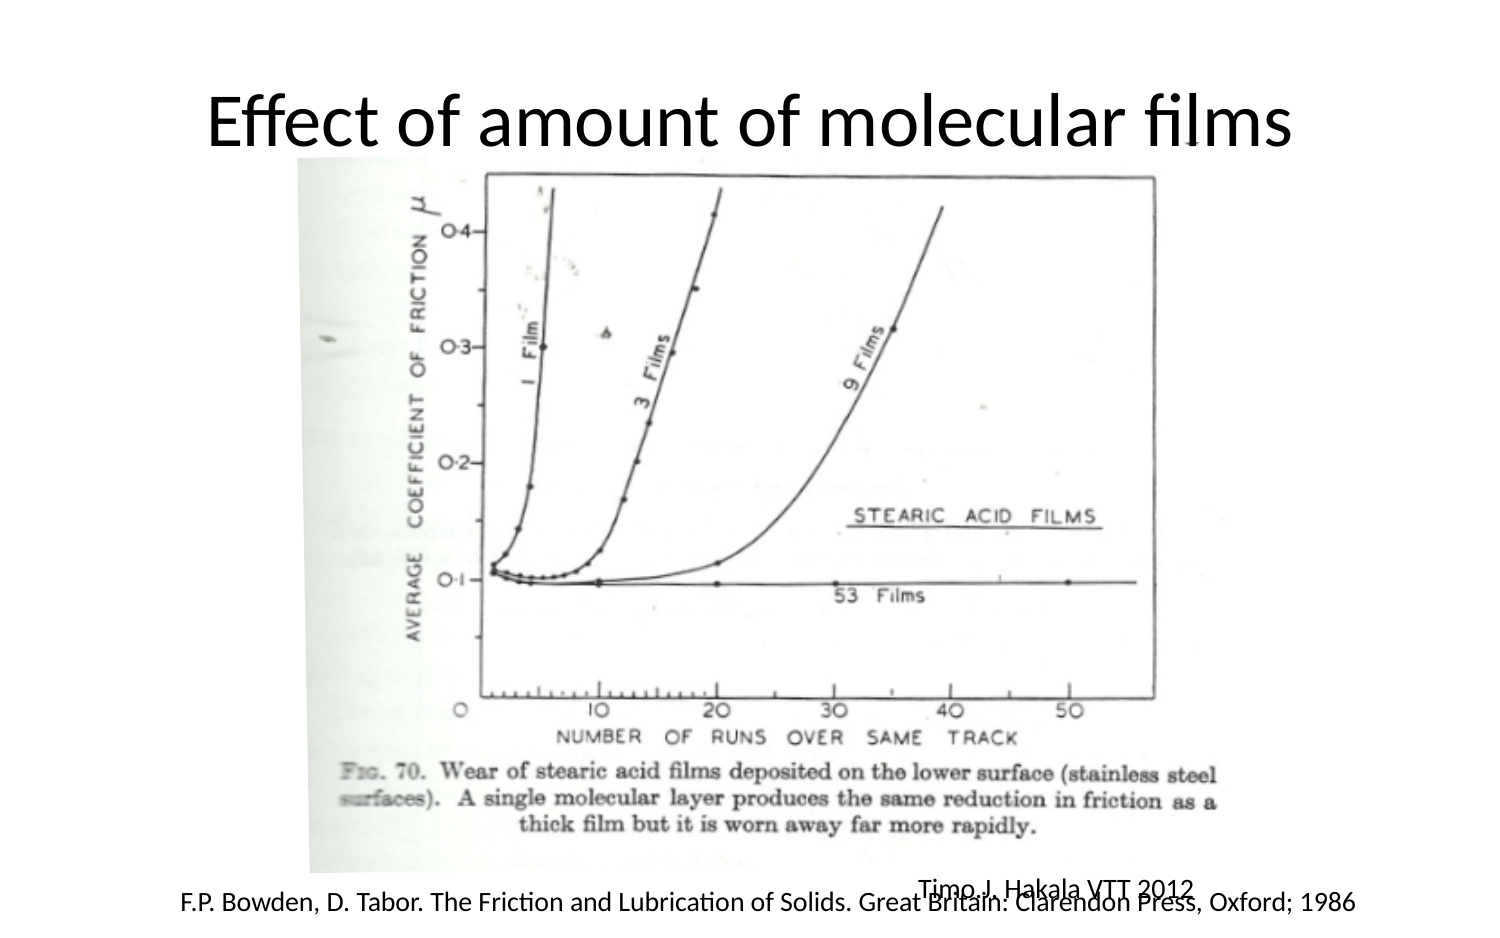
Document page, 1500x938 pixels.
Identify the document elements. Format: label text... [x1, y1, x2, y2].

text_box F.P. Bowden, D. Tabor. The Friction and Lubrication of Solids. Great Britain: Clarendon Press, Oxford; 1986 [1145, 876, 1371, 938]
title Effect of amount of molecular films [1145, 37, 1425, 194]
text_box Timo.J. Hakala VTT 2012 [1145, 863, 1210, 912]
picture [297, 28, 1267, 938]
text_box F.P. Bowden, D. Tabor. The Friction and Lubrication of Solids. Great Britain: Clarendon Press, Oxford; 1986 [165, 876, 418, 938]
title Effect of amount of molecular films [75, 37, 418, 194]
